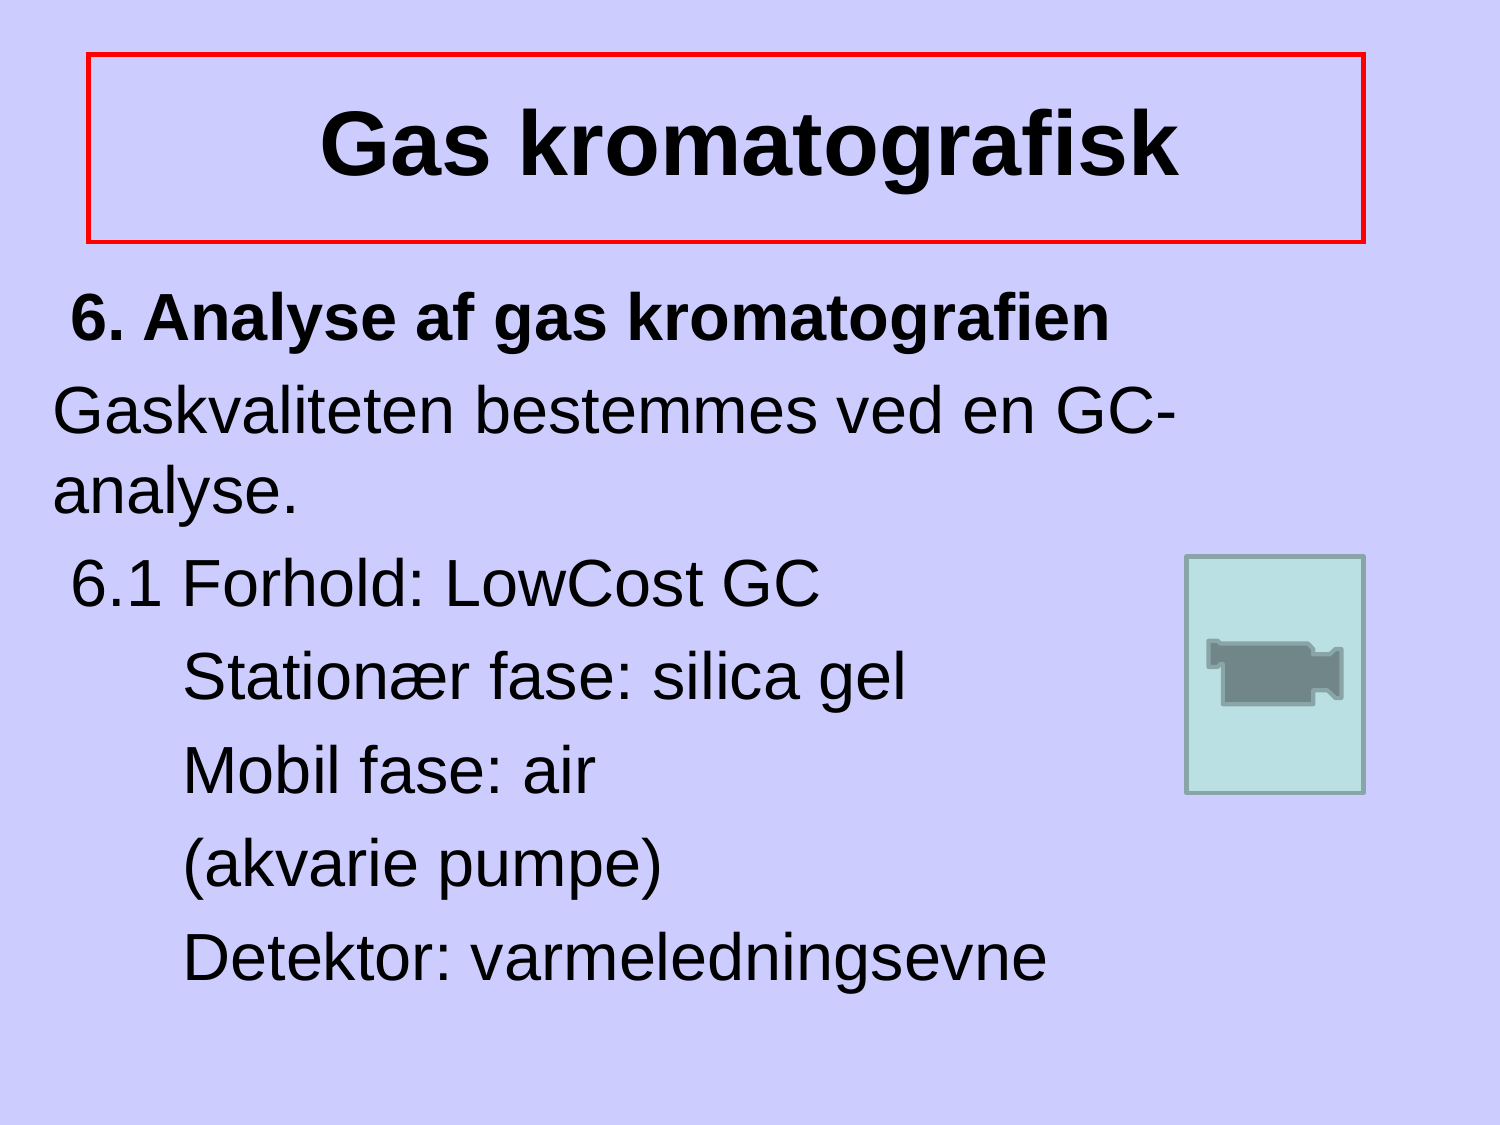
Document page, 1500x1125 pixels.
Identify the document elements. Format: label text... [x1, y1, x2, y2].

text_box [88, 54, 1364, 243]
text_box [1116, 503, 1306, 759]
list 6. Analyse af gas kromatografien Gaskvaliteten bestemmes ved en GC- analyse. 6.1 Forhold: LowCost GC Stationær fase: silica gel Mobil fase: air (akvarie pumpe) Detektor: varmeledningsevne [36, 172, 1364, 1002]
text_box [1184, 554, 1366, 795]
title Gas kromatografisk [74, 44, 1426, 233]
